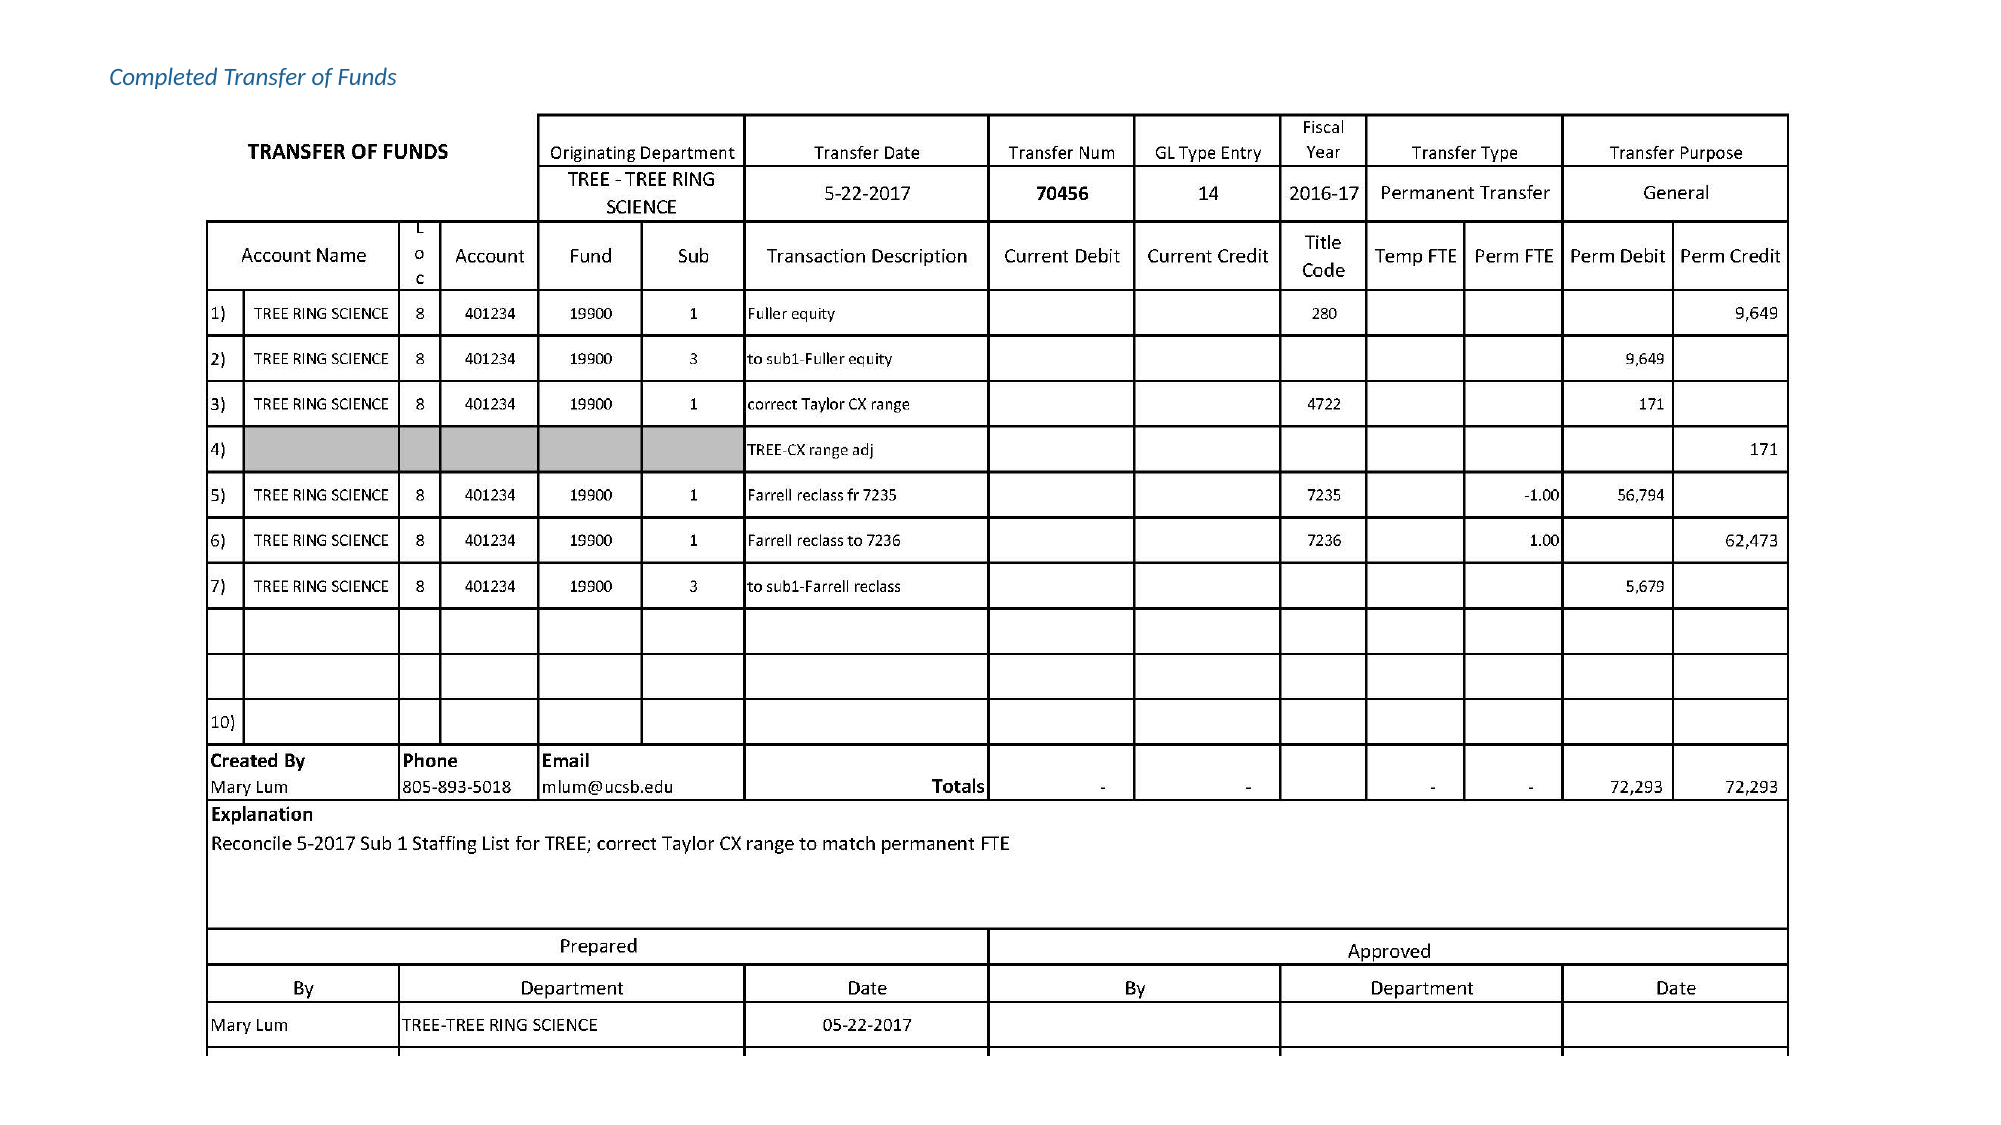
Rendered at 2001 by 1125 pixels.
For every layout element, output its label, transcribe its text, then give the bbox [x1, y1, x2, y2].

picture [200, 98, 1792, 1056]
text_box Completed Transfer of Funds [94, 53, 701, 143]
